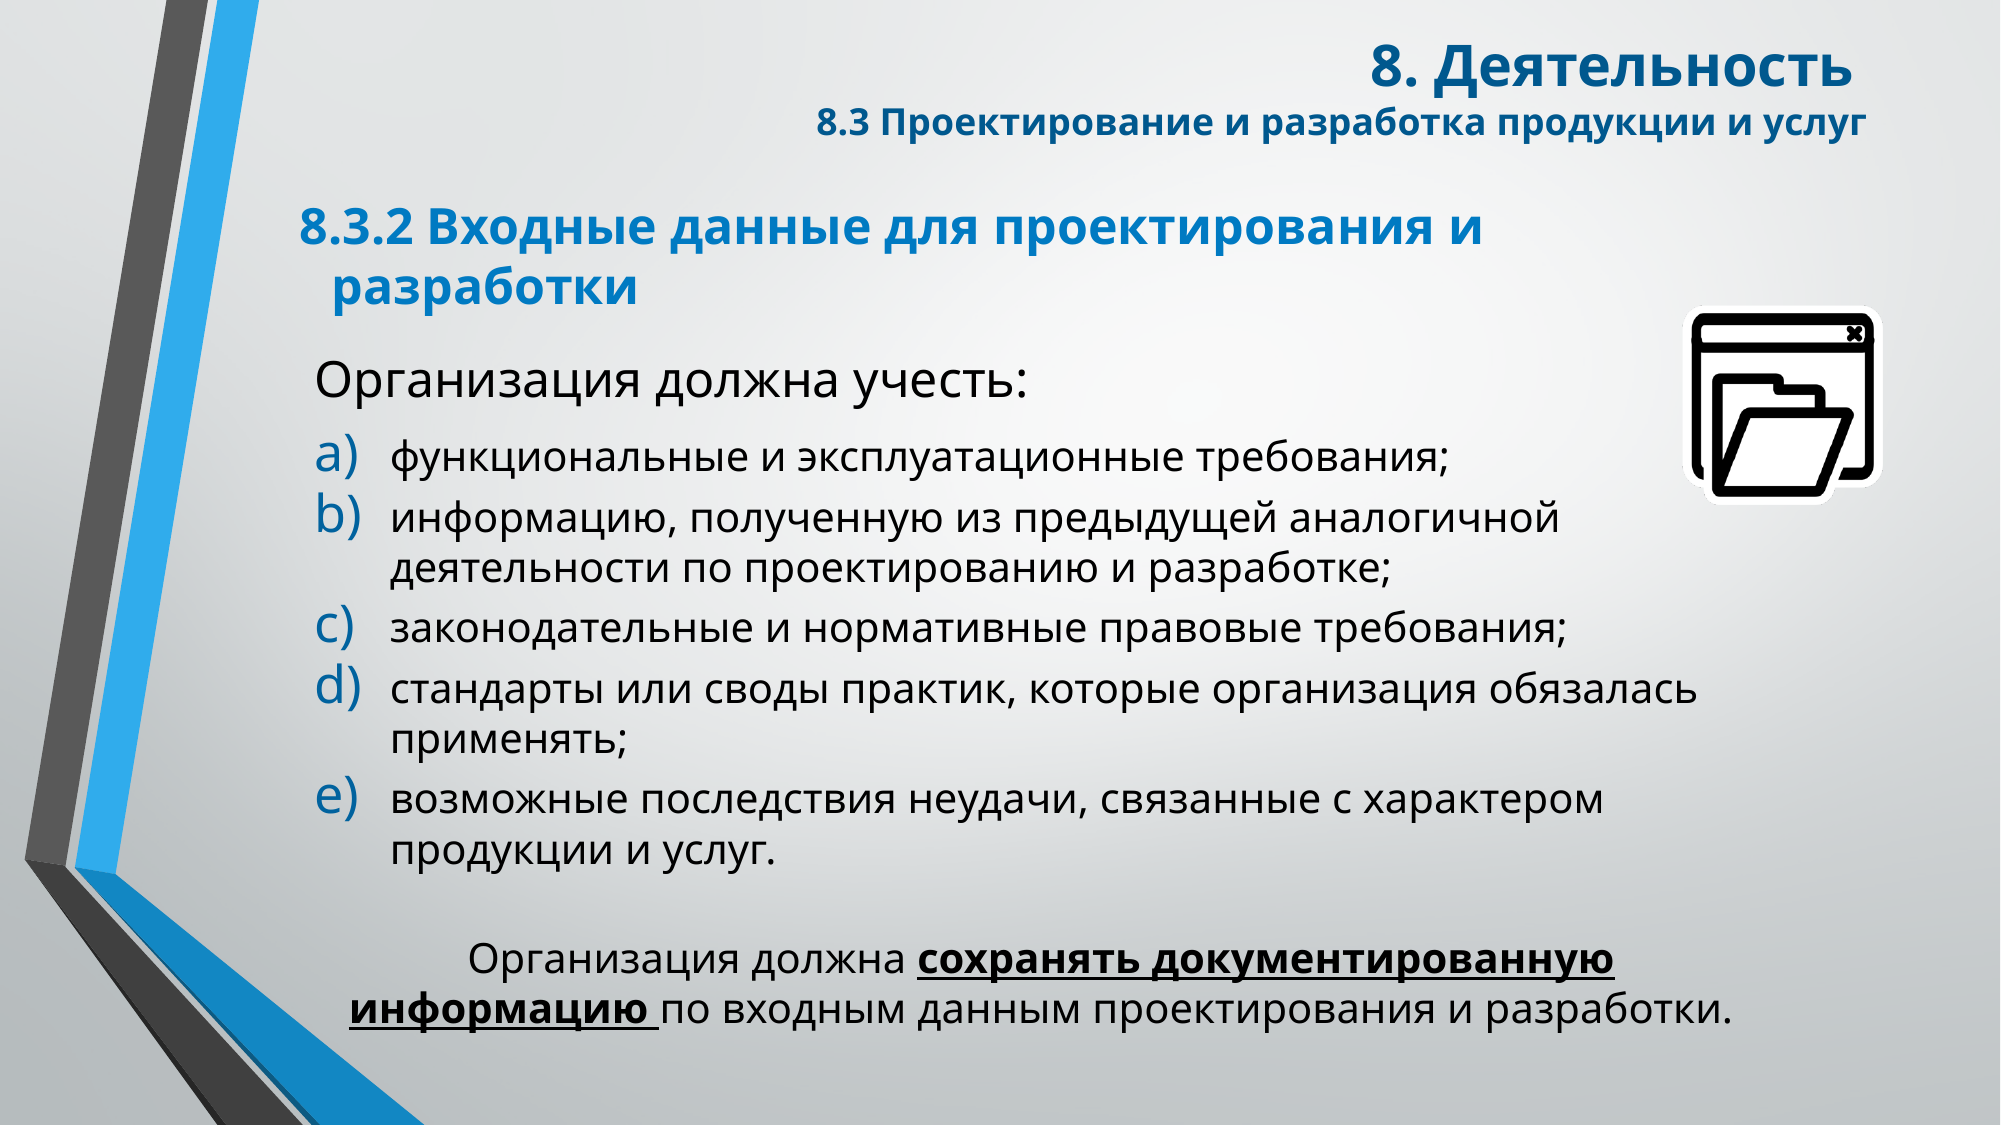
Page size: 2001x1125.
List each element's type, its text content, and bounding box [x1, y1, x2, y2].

text_box Организация должна сохранять документированную информацию по входным данным проектирования и разработки. [299, 924, 1783, 1040]
text_box Организация должна учесть: функциональные и эксплуатационные требования; информацию, полученную из предыдущей аналогичной деятельности по проектированию и разработке; законодательные и нормативные правовые требования; стандарты или своды практик, которые организация обязалась применять; возможные последствия неудачи, связанные с характером продукции и услуг. [299, 338, 1739, 882]
text_box 8.3.2 Входные данные для проектирования и разработки [299, 194, 1706, 295]
text_box 8. Деятельность 8.3 Проектирование и разработка продукции и услуг [407, 21, 1885, 151]
picture [1680, 302, 1885, 507]
